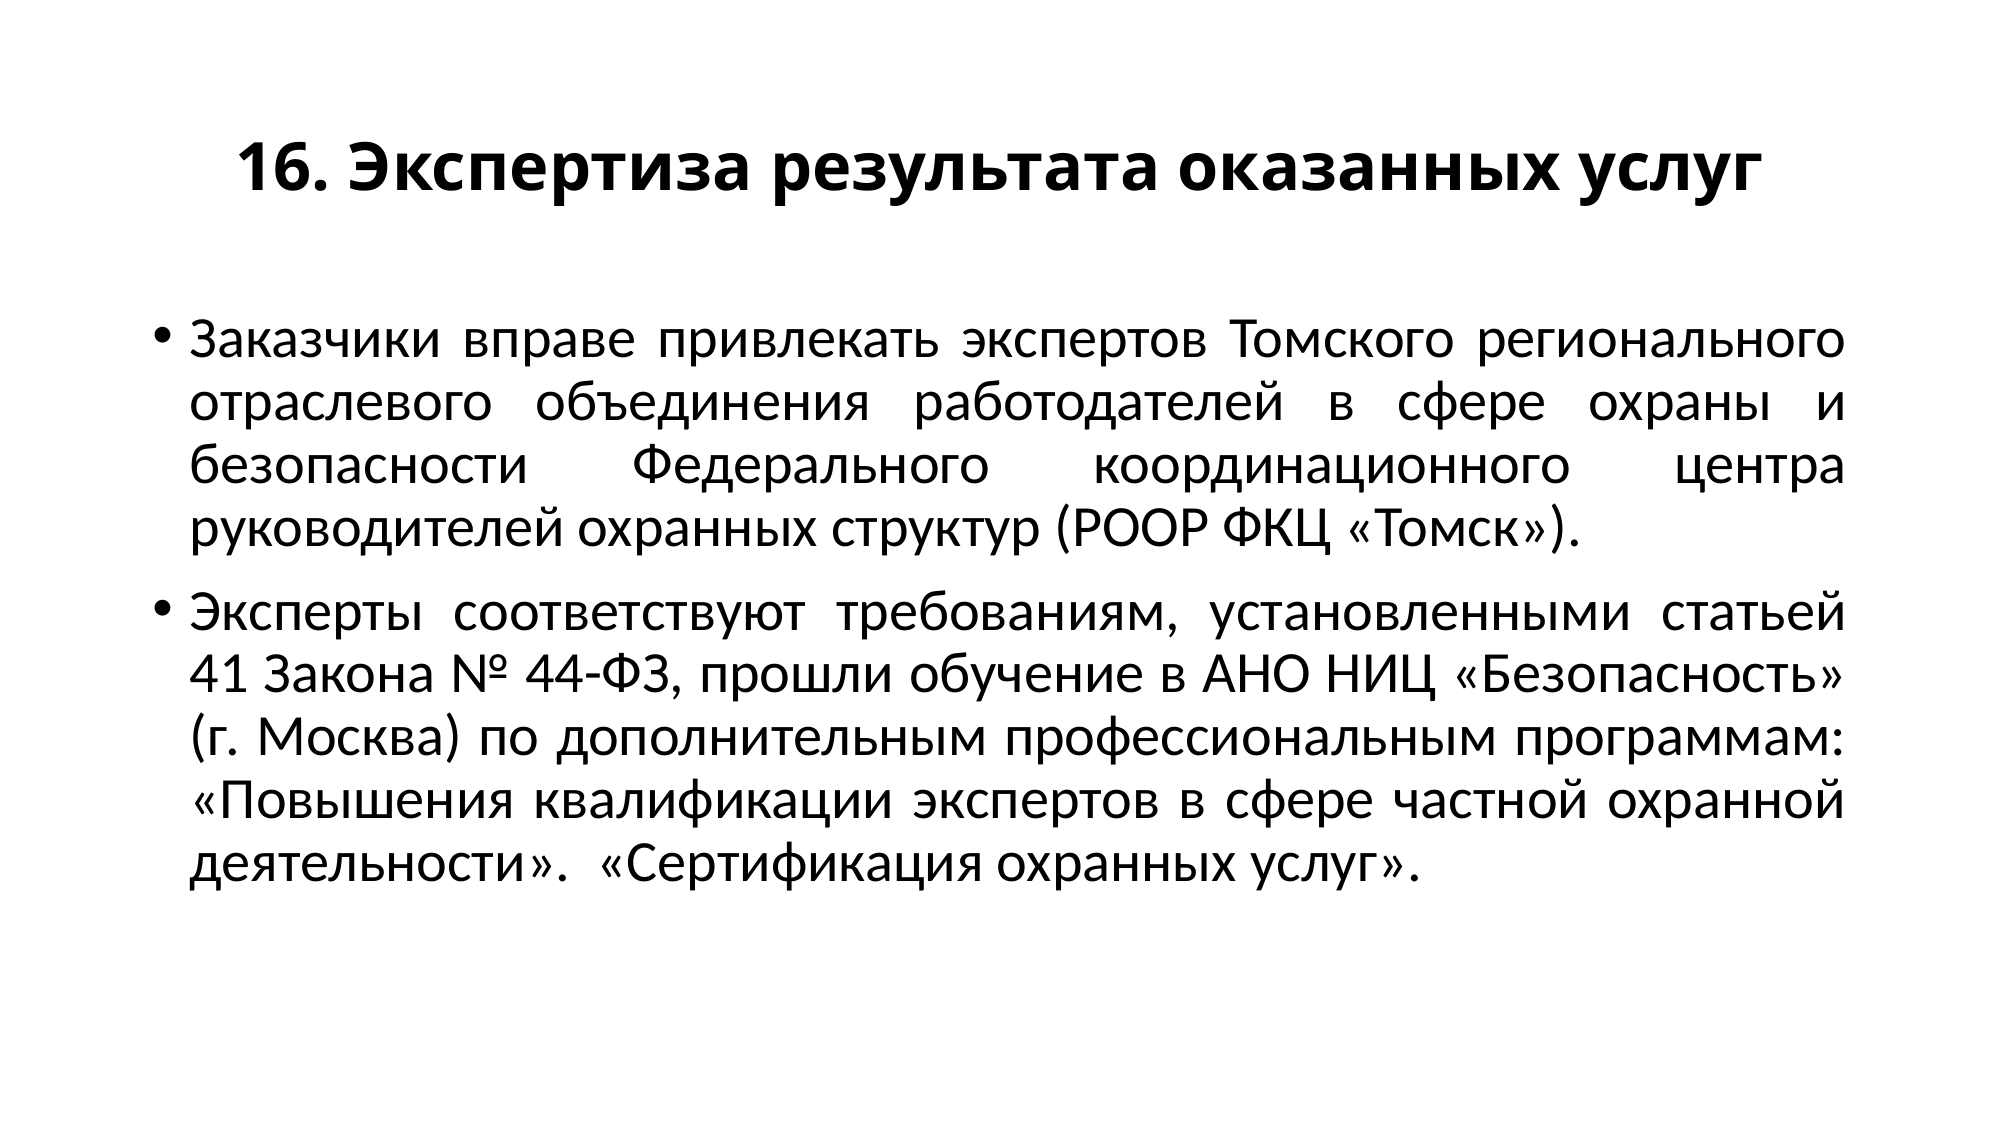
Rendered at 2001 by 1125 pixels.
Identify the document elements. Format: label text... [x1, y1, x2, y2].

title 16. Экспертиза результата оказанных услуг [137, 59, 1863, 278]
list Заказчики вправе привлекать экспертов Томского регионального отраслевого объединения работодателей в сфере охраны и безопасности Федерального координационного центра руководителей охранных структур (РООР ФКЦ «Томск»). Эксперты соответствуют требованиям, установленными статьей 41 Закона № 44-ФЗ, прошли обучение в АНО НИЦ «Безопасность» (г. Москва) по дополнительным профессиональным программам: «Повышения квалификации экспертов в сфере частной охранной деятельности». «Сертификация охранных услуг». [137, 299, 1863, 1014]
